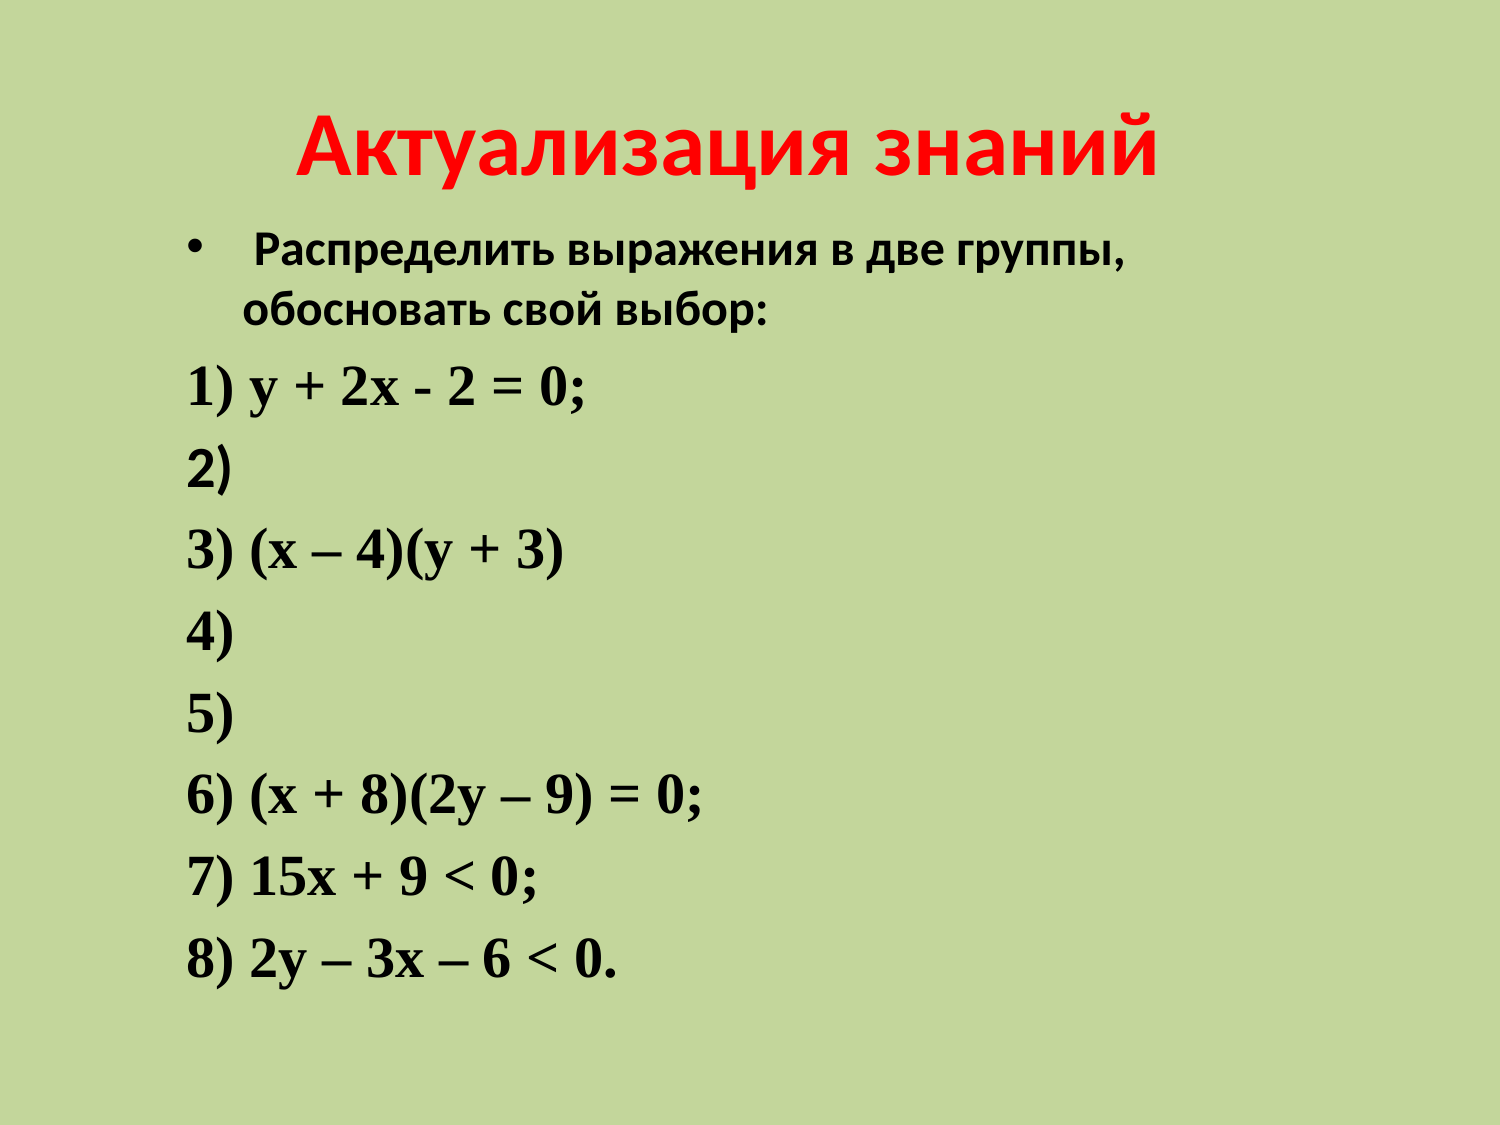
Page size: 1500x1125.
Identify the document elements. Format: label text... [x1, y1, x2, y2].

title Актуализация знаний [75, 45, 1425, 233]
